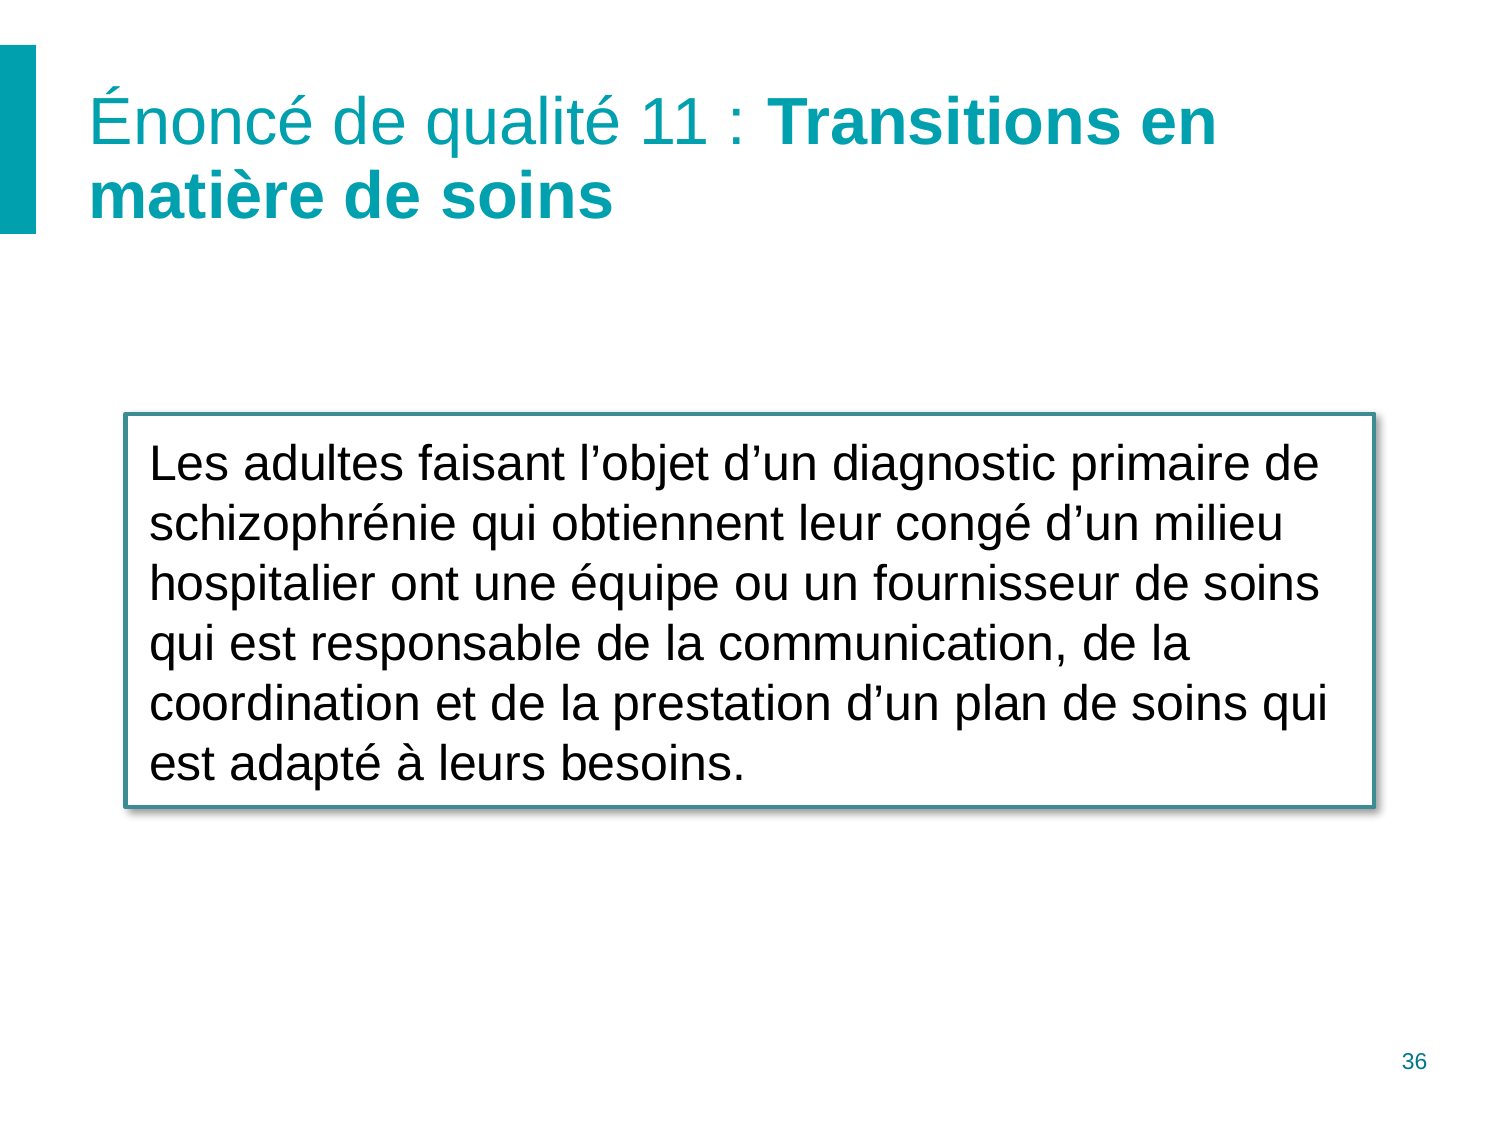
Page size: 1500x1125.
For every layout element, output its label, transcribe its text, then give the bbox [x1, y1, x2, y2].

text_box Les adultes faisant l’objet d’un diagnostic primaire de schizophrénie qui obtiennent leur congé d’un milieu hospitalier ont une équipe ou un fournisseur de soins qui est responsable de la communication, de la coordination et de la prestation d’un plan de soins qui est adapté à leurs besoins. [125, 413, 1375, 808]
title Énoncé de qualité 11 : Transitions en matière de soins [73, 72, 1427, 264]
